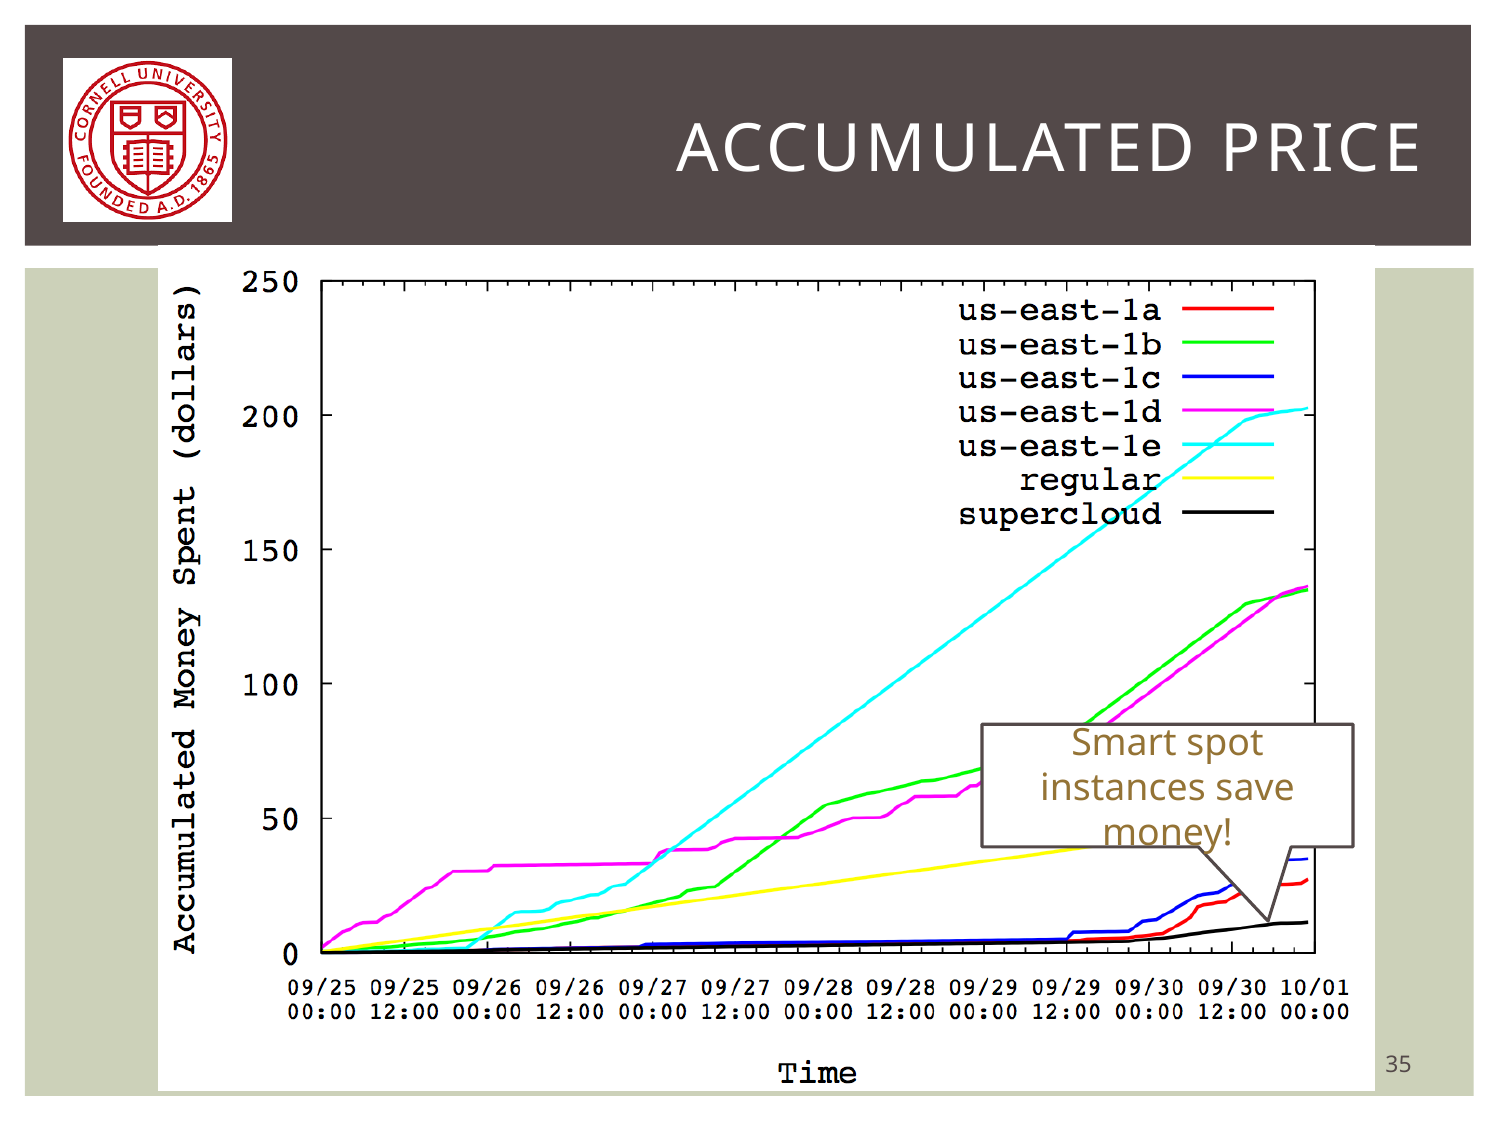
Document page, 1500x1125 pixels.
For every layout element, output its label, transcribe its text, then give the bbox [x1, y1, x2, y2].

picture [157, 245, 1376, 1091]
slide_number 35 [1379, 1041, 1448, 1089]
title Accumulated Price [62, 58, 1438, 232]
